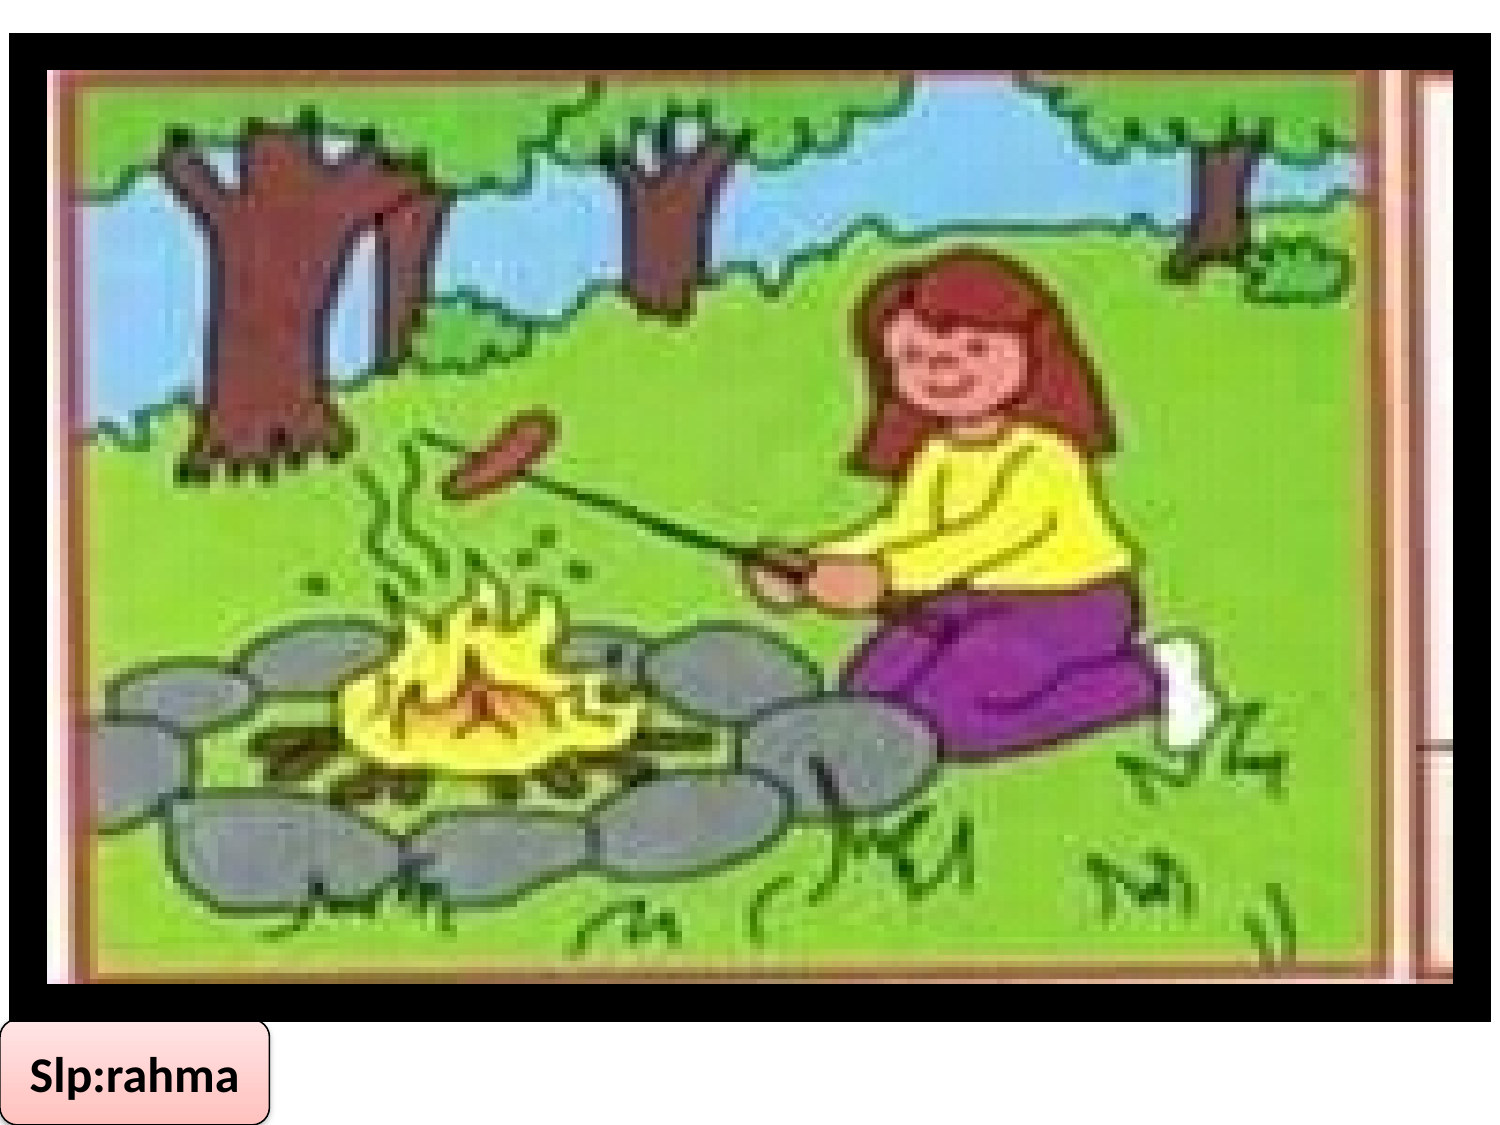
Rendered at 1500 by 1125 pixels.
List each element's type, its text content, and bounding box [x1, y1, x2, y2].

text_box Slp:rahma [0, 1020, 271, 1125]
picture [46, 70, 1454, 985]
